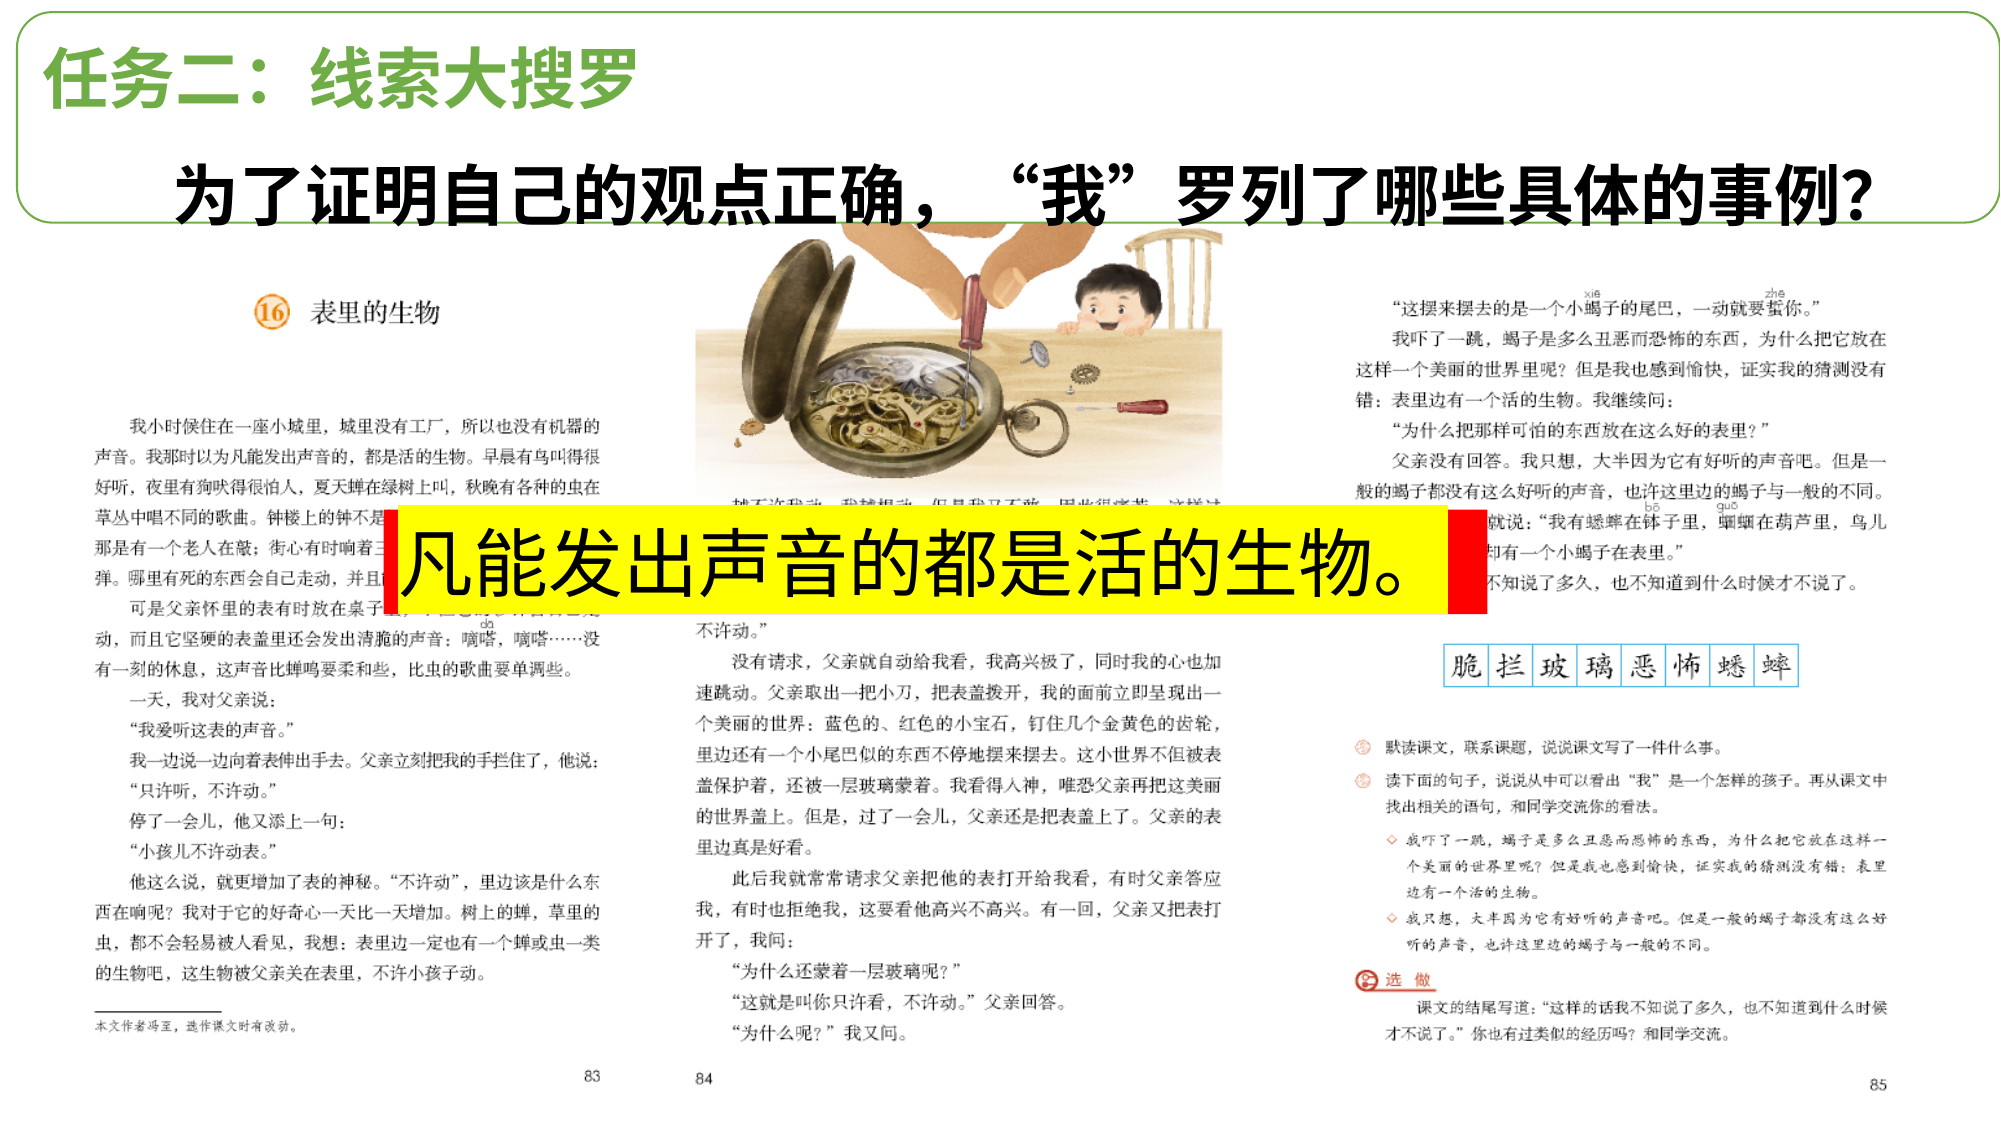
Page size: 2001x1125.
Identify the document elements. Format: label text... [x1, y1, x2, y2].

text_box 任务二：线索大搜罗 [15, 11, 2000, 224]
text_box 为了证明自己的观点正确，“我”罗列了哪些具体的事例？ [157, 146, 1938, 218]
picture [0, 199, 1958, 1125]
